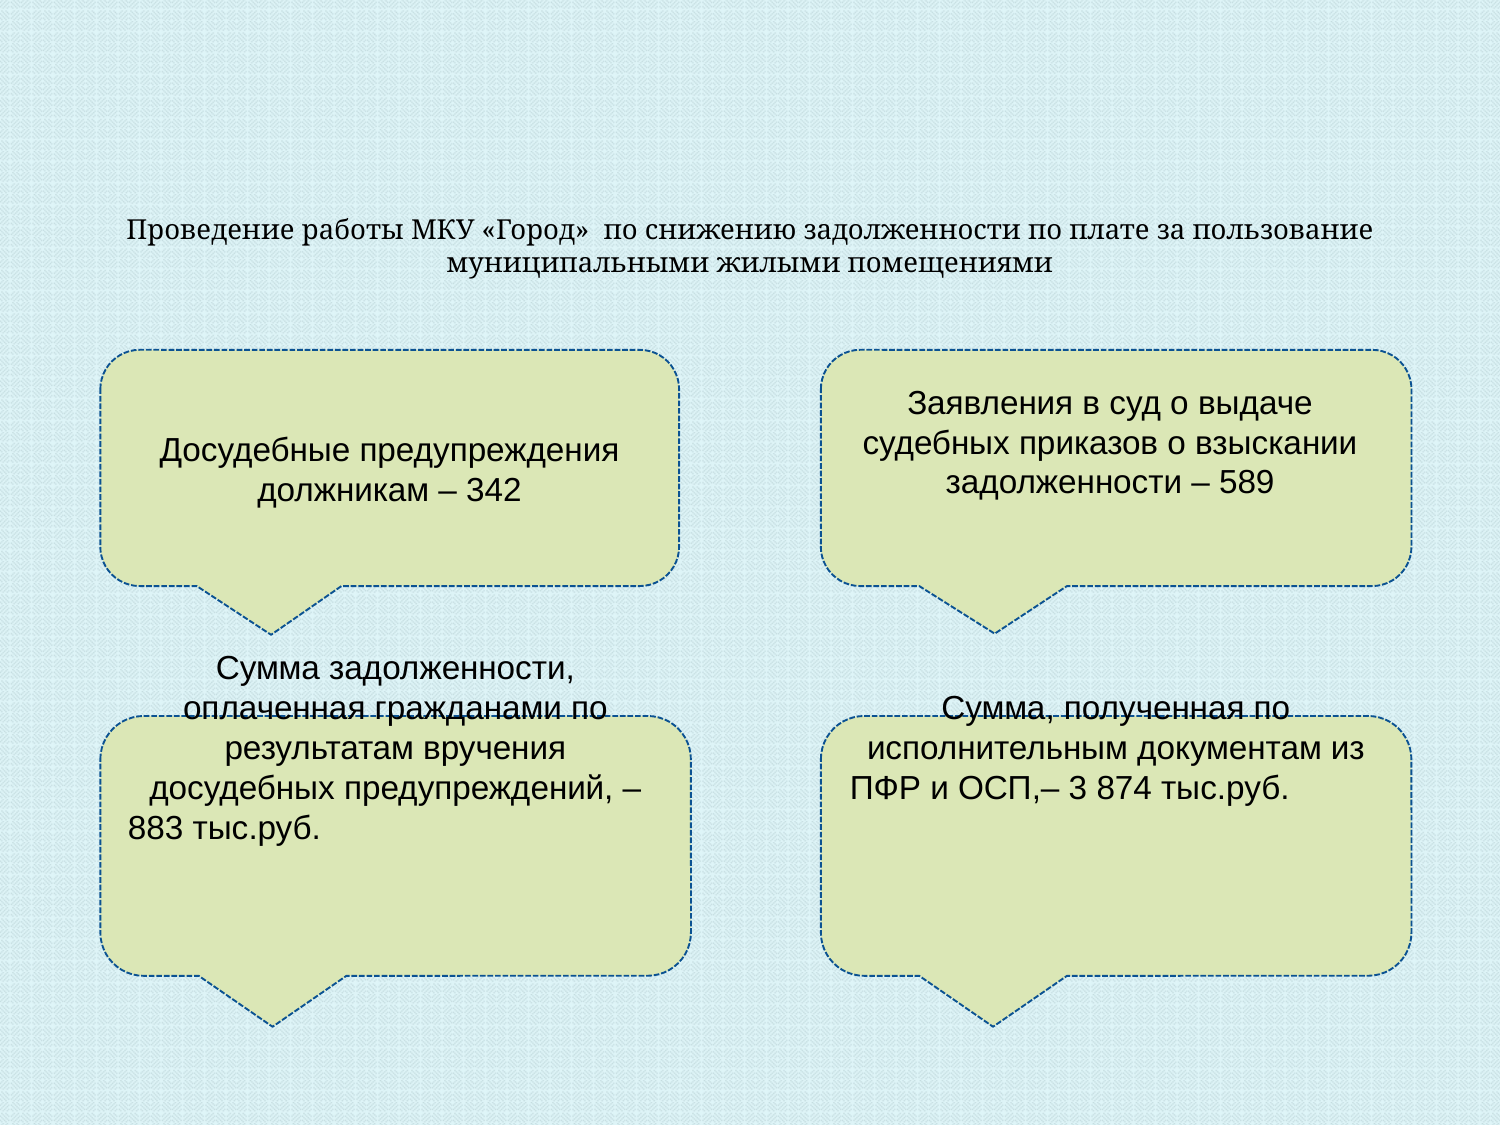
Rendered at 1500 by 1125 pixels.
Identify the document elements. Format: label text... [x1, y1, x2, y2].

text_box [819, 348, 1413, 635]
text_box Сумма, полученная по исполнительным документам из ПФР и ОСП,– 3 874 тыс.руб. [819, 715, 1413, 1028]
text_box Заявления в суд о выдаче судебных приказов о взыскании задолженности – 589 [844, 373, 1376, 508]
text_box Досудебные предупреждения должникам – 342 [99, 348, 681, 636]
title Проведение работы МКУ «Город» по снижению задолженности по плате за пользование муниципальными жилыми помещениями [0, 137, 1500, 327]
text_box Сумма задолженности, оплаченная гражданами по результатам вручения досудебных предупреждений, – 883 тыс.руб. [99, 715, 692, 1028]
